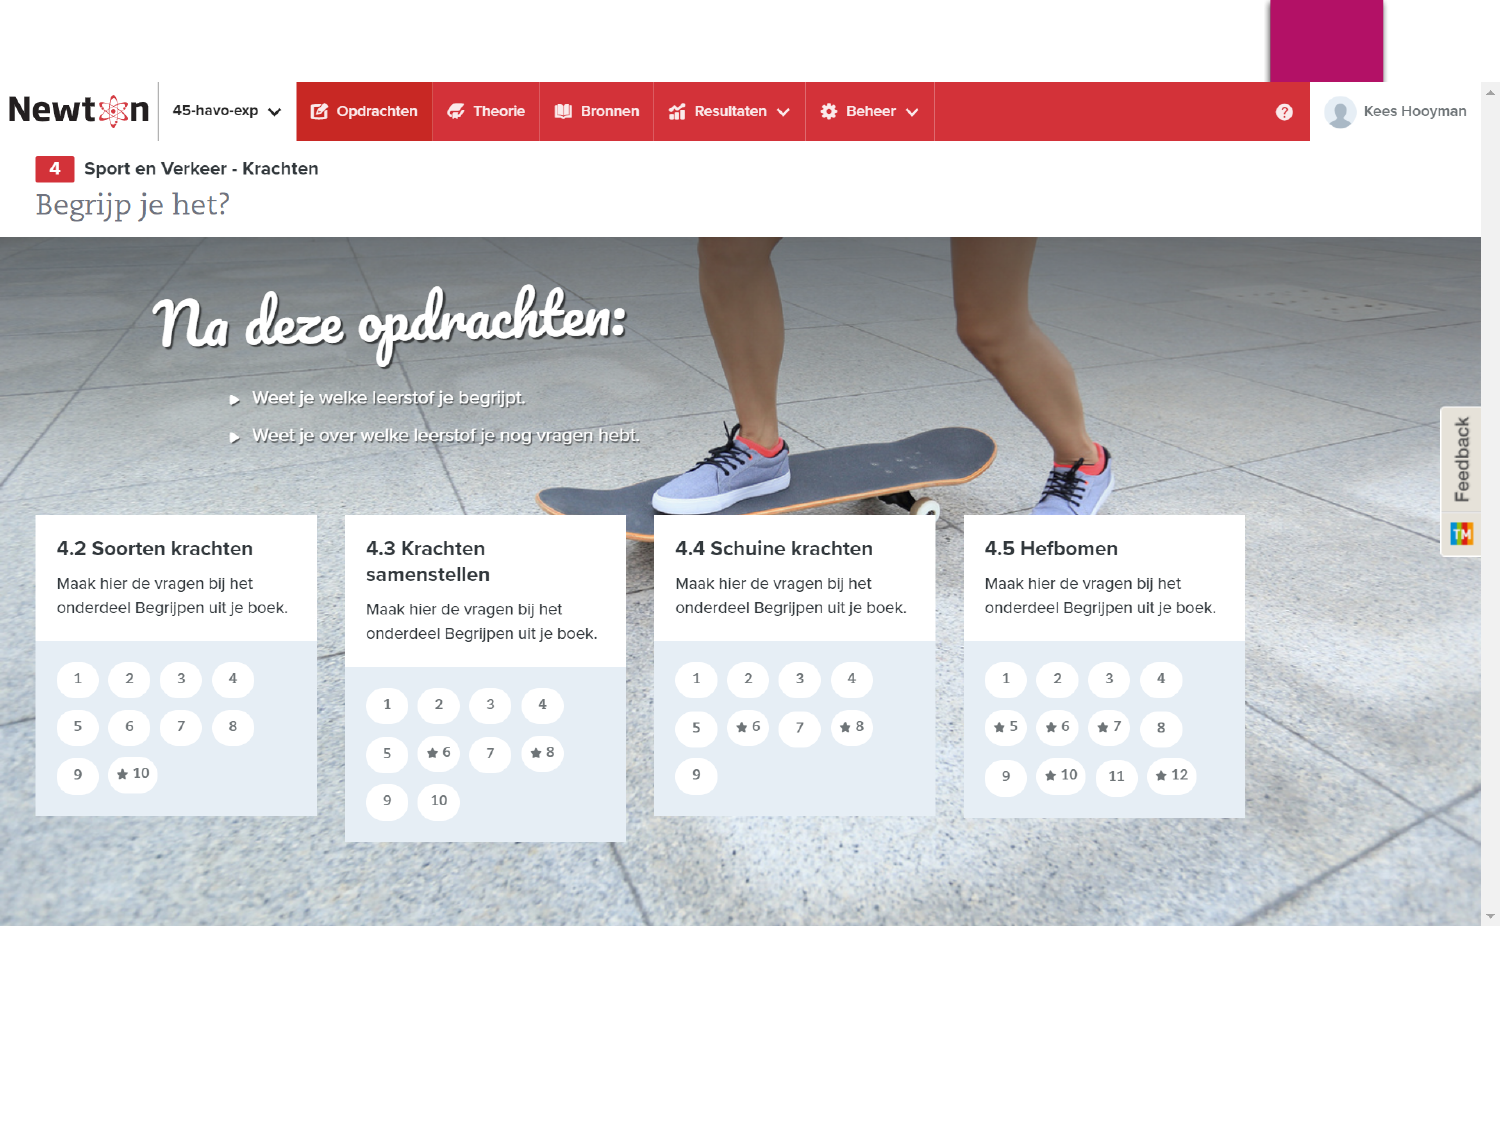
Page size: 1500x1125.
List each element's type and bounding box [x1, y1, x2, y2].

picture [0, 81, 1500, 927]
